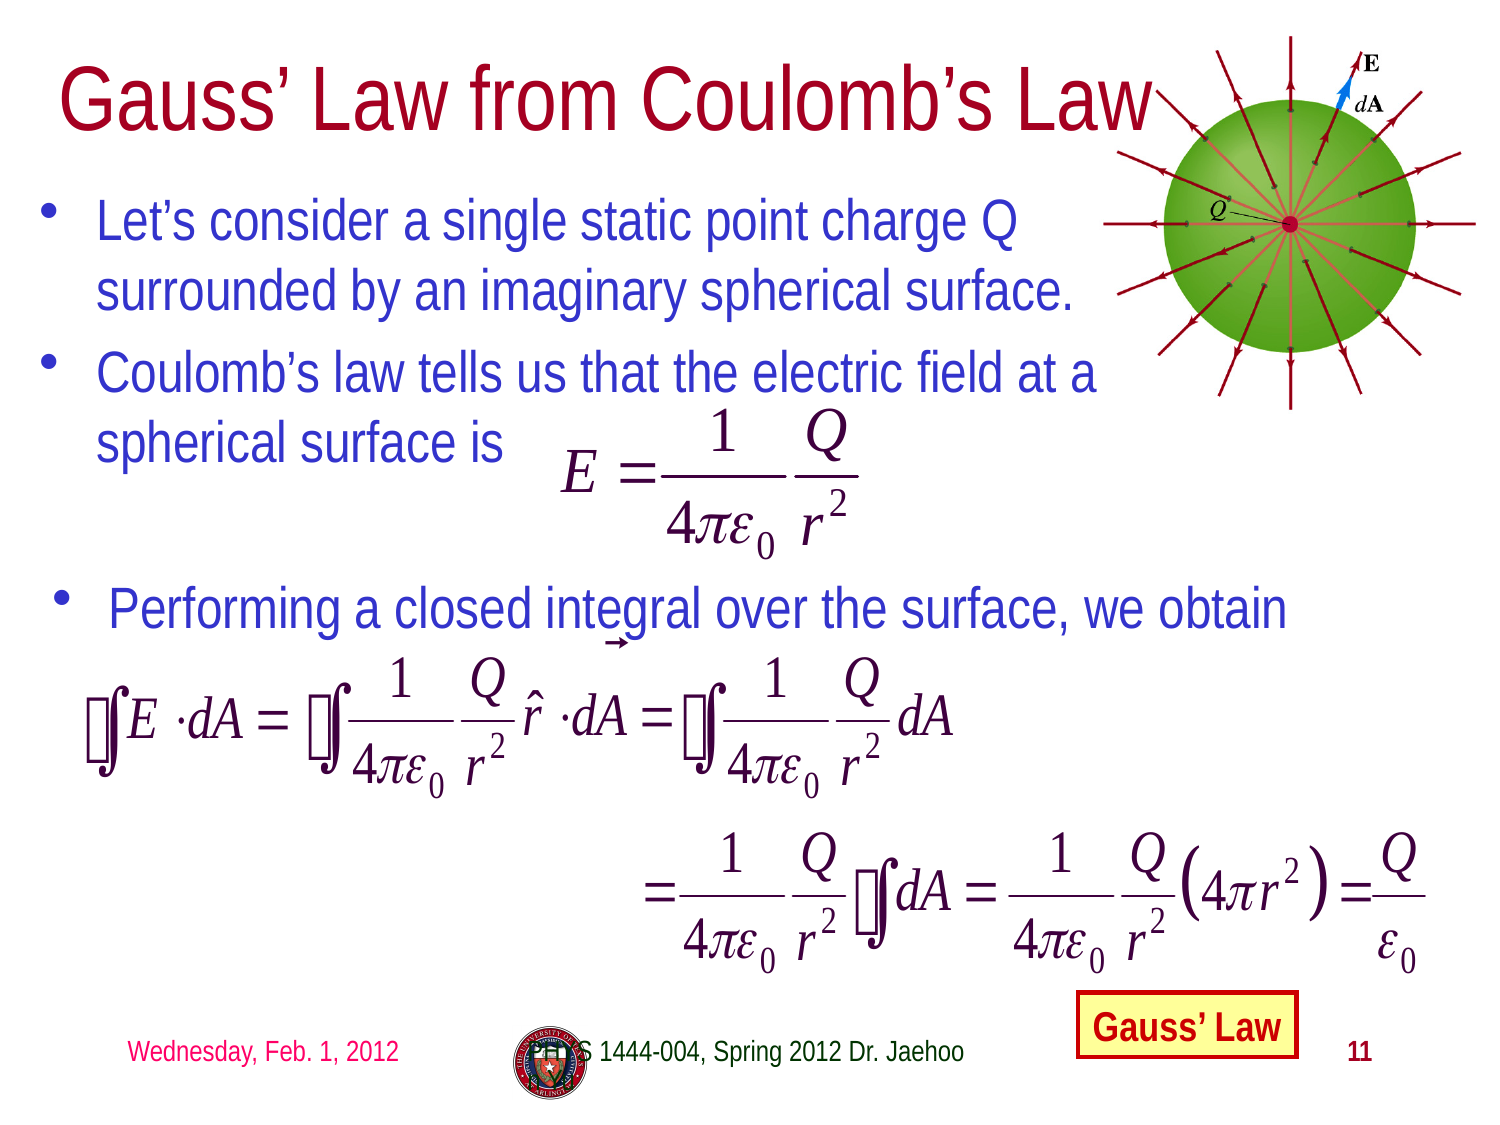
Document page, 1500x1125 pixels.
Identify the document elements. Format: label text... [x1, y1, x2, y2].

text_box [1363, 812, 1438, 988]
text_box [999, 812, 1361, 988]
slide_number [112, 1024, 426, 1101]
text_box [74, 661, 292, 788]
slide_number 11 [1074, 1024, 1388, 1101]
picture [1024, 24, 1500, 419]
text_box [549, 387, 872, 575]
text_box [631, 812, 997, 988]
footer PHYS 1444-004, Spring 2012 Dr. Jaehoon Yu [512, 1024, 988, 1101]
title Gauss’ Law from Coulomb’s Law [12, 37, 1019, 151]
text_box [672, 637, 963, 813]
list Let’s consider a single static point charge Q surrounded by an imaginary spherical surface. Coulomb’s law tells us that the electric field at a spherical surface is [24, 174, 1176, 488]
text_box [297, 637, 670, 813]
text_box Gauss’ Law [1077, 996, 1297, 1057]
text_box Performing a closed integral over the surface, we obtain [37, 562, 1500, 675]
